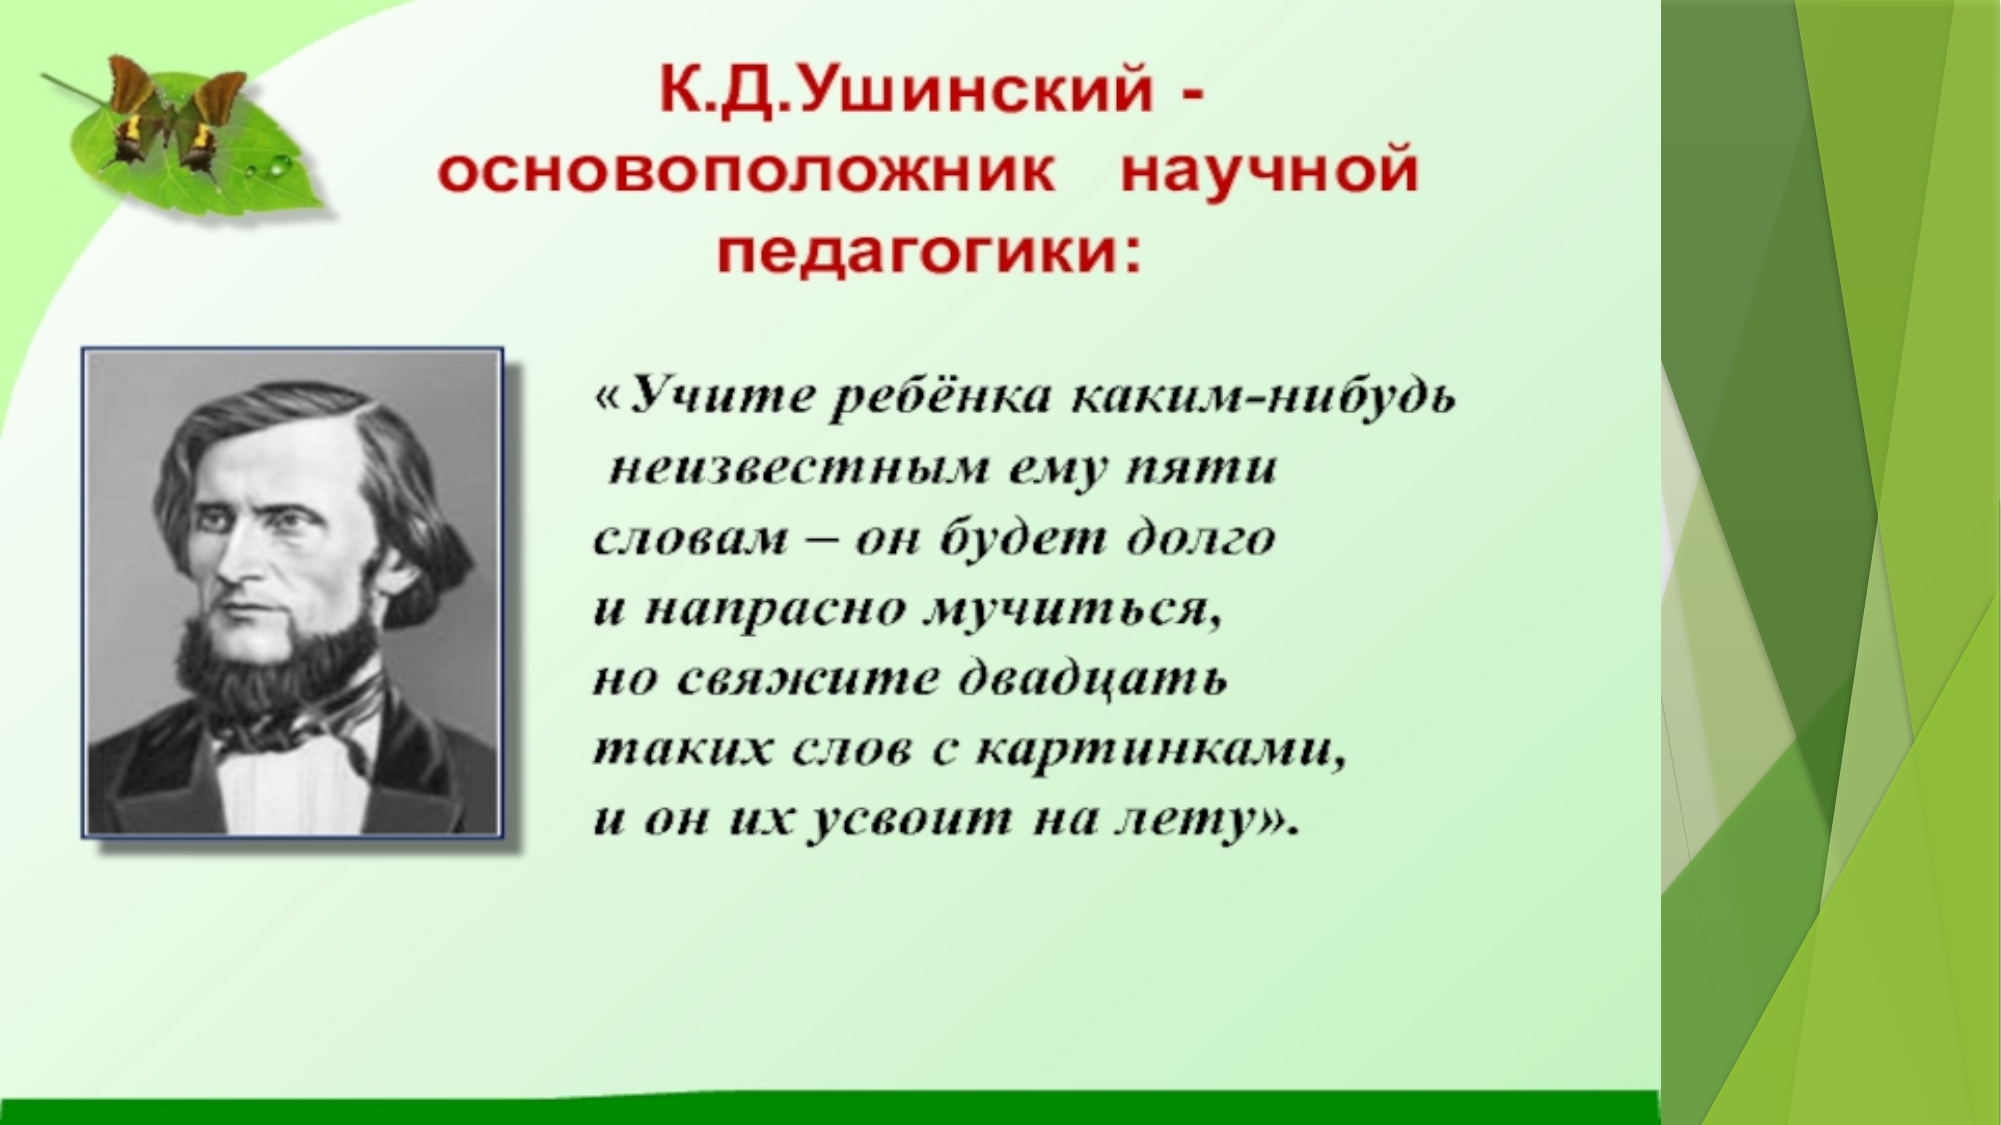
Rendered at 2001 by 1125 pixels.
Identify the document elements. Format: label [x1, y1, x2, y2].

picture [0, 0, 1661, 1125]
